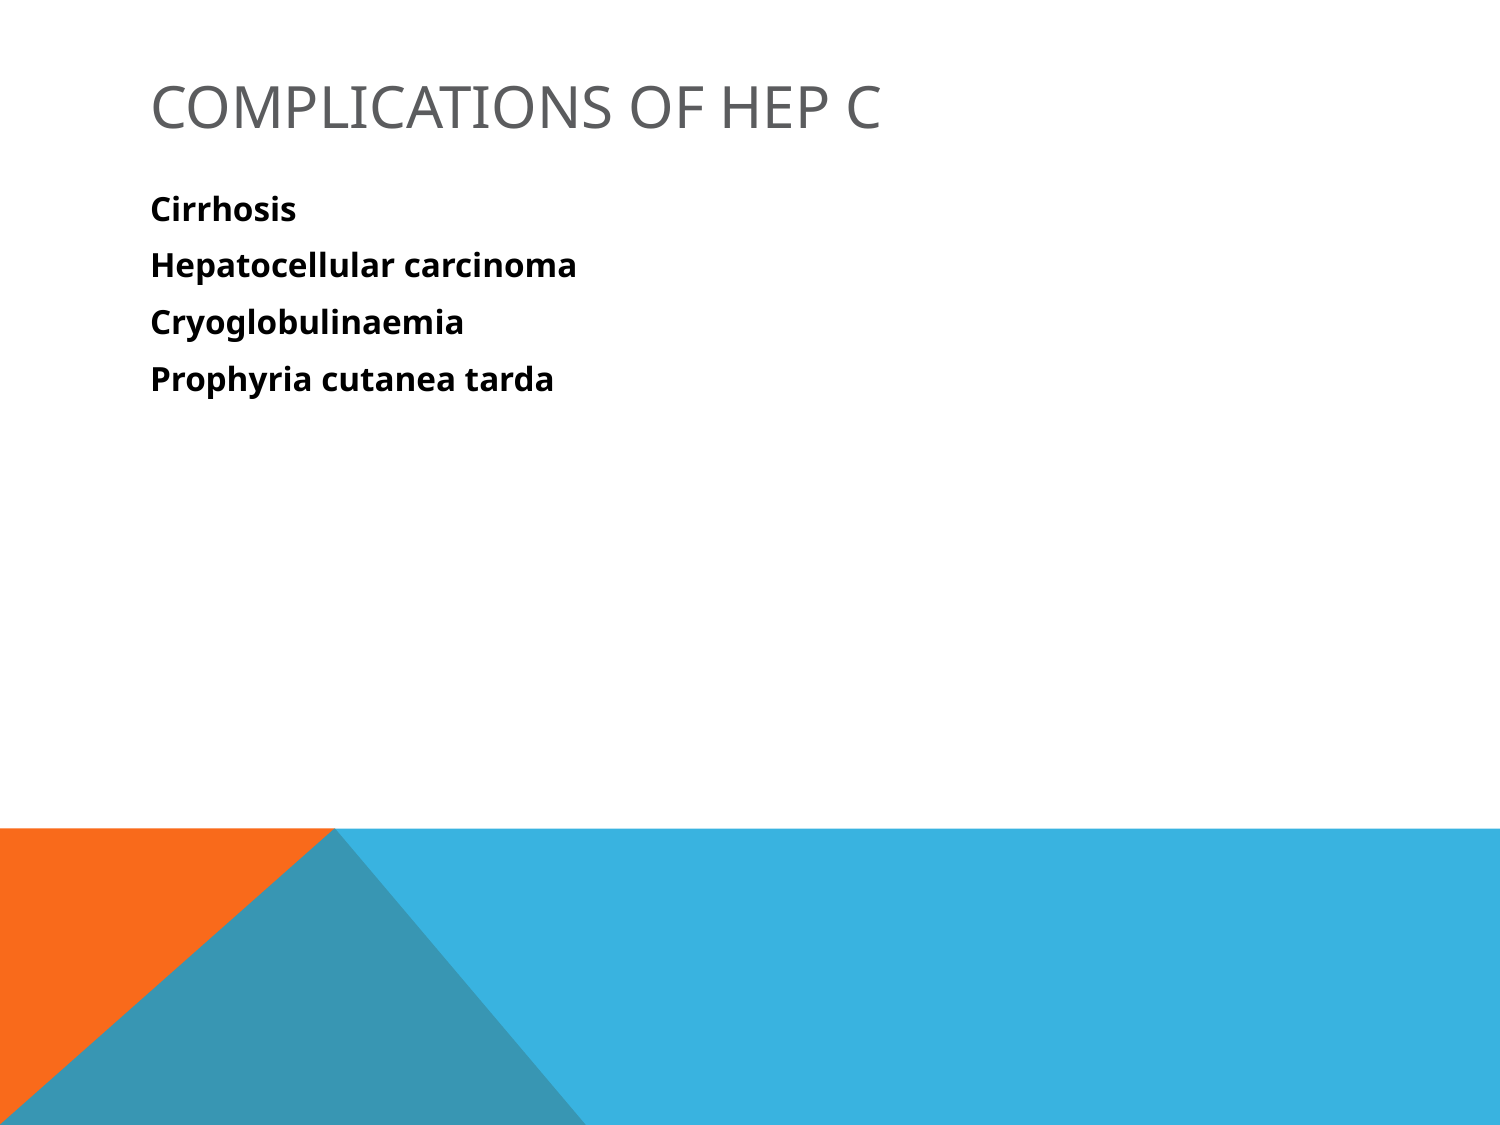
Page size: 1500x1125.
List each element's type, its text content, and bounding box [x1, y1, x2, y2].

list Cirrhosis Hepatocellular carcinoma Cryoglobulinaemia Prophyria cutanea tarda [135, 180, 1369, 768]
title Complications of Hep C [135, 60, 1369, 150]
